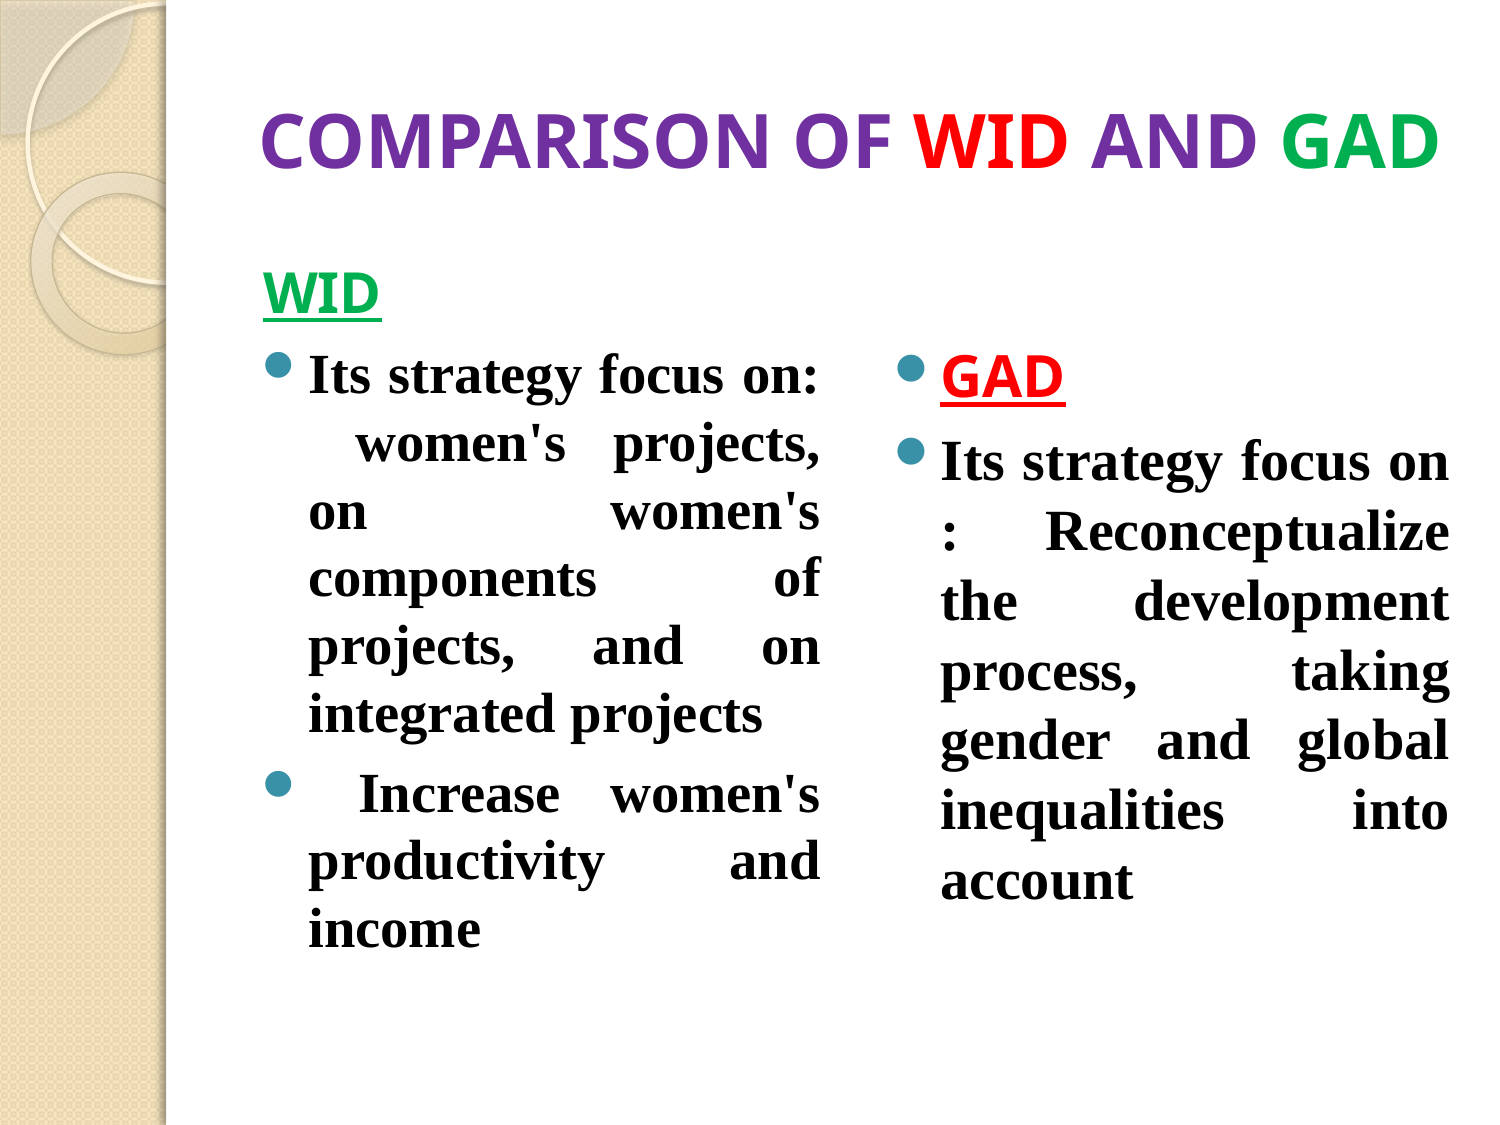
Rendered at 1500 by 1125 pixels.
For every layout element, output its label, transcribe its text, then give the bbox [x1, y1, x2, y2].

title COMPARISON OF WID AND GAD [235, 45, 1466, 233]
list WID Its strategy focus on: women's projects, on women's components of projects, and on integrated projects Increase women's productivity and income [235, 249, 836, 1015]
list GAD Its strategy focus on : Reconceptualize the development process, taking gender and global inequalities into account [865, 249, 1466, 1015]
